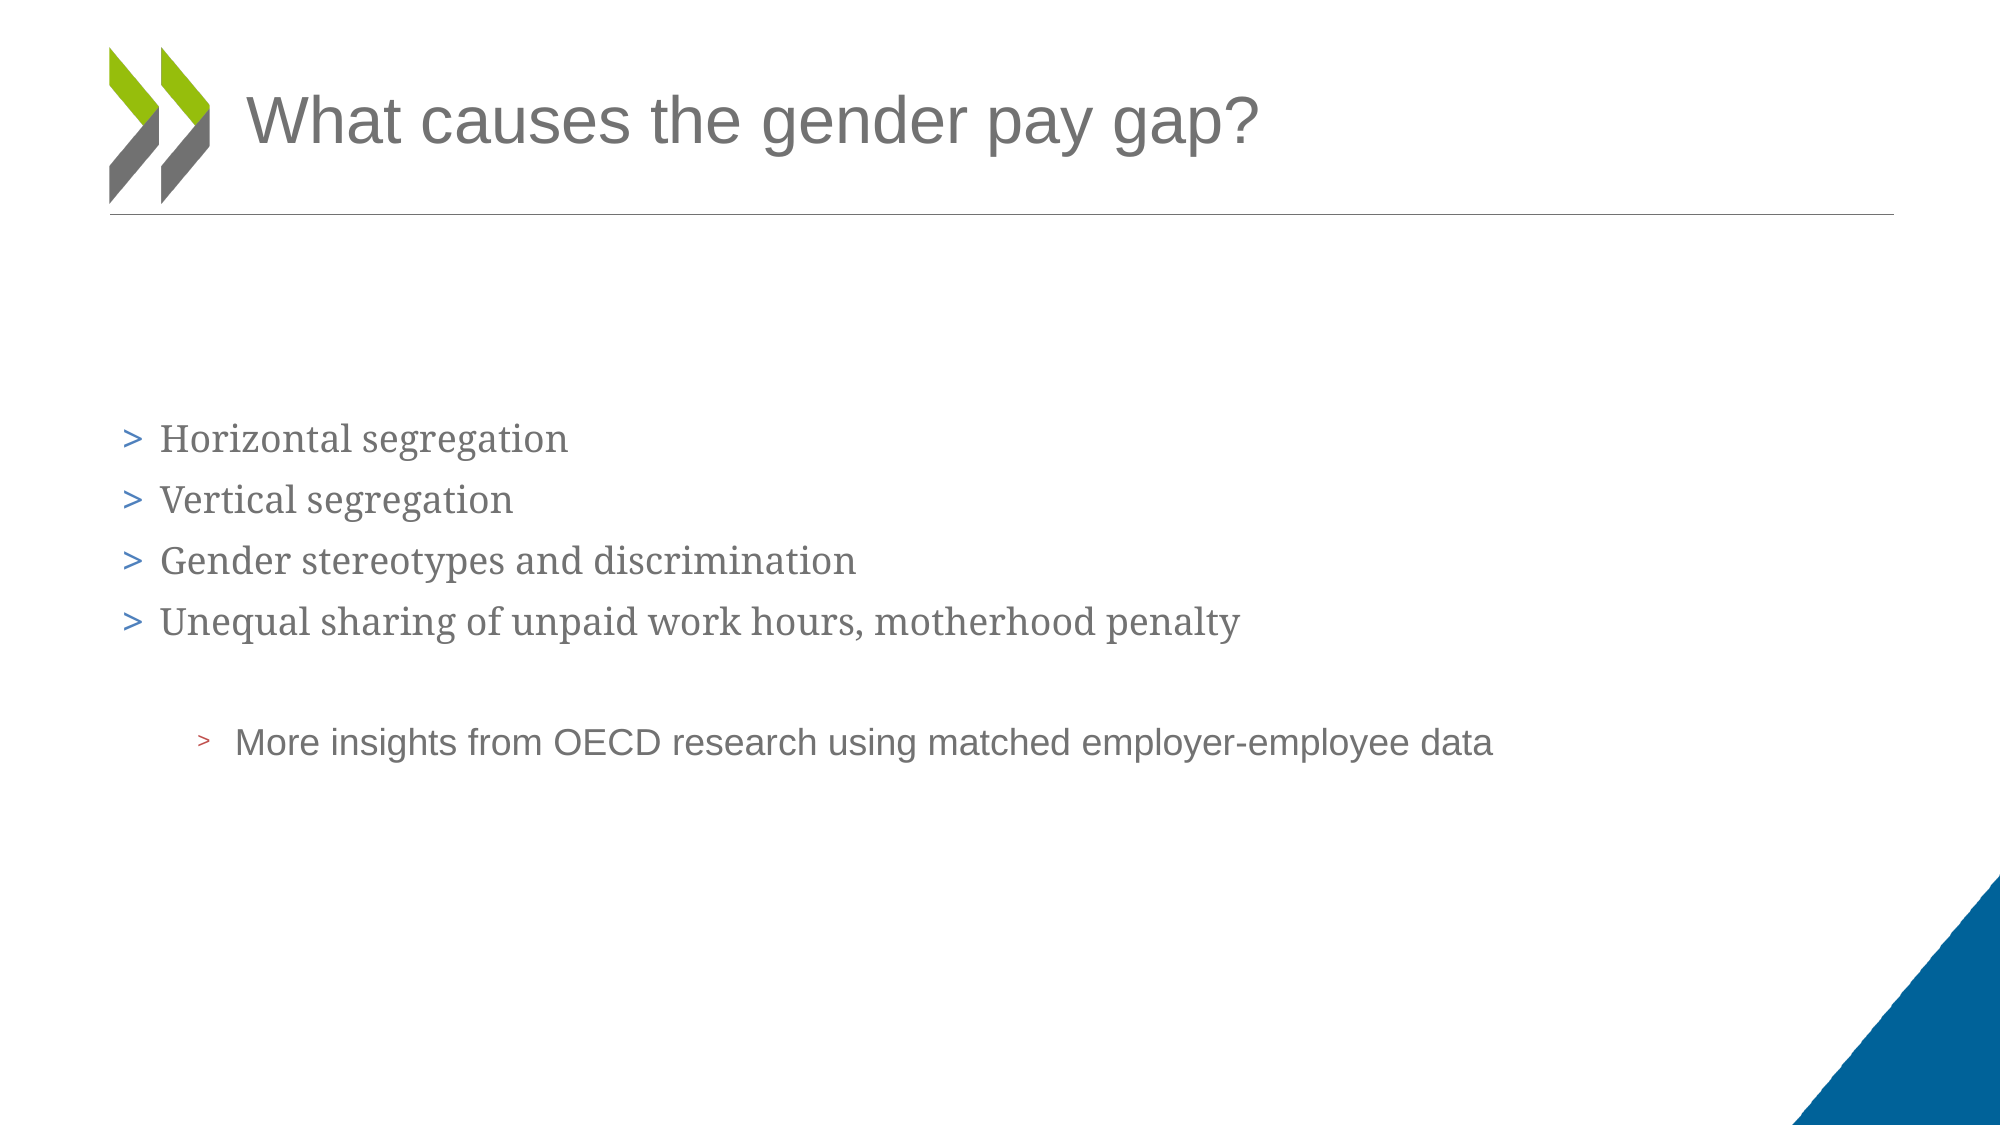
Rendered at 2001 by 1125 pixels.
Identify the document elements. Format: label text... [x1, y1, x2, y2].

picture [1792, 874, 2000, 1125]
text_box What causes the gender pay gap? [232, 78, 1925, 149]
list Horizontal segregation Vertical segregation Gender stereotypes and discrimination Unequal sharing of unpaid work hours, motherhood penalty More insights from OECD research using matched employer-employee data [107, 211, 1898, 1028]
